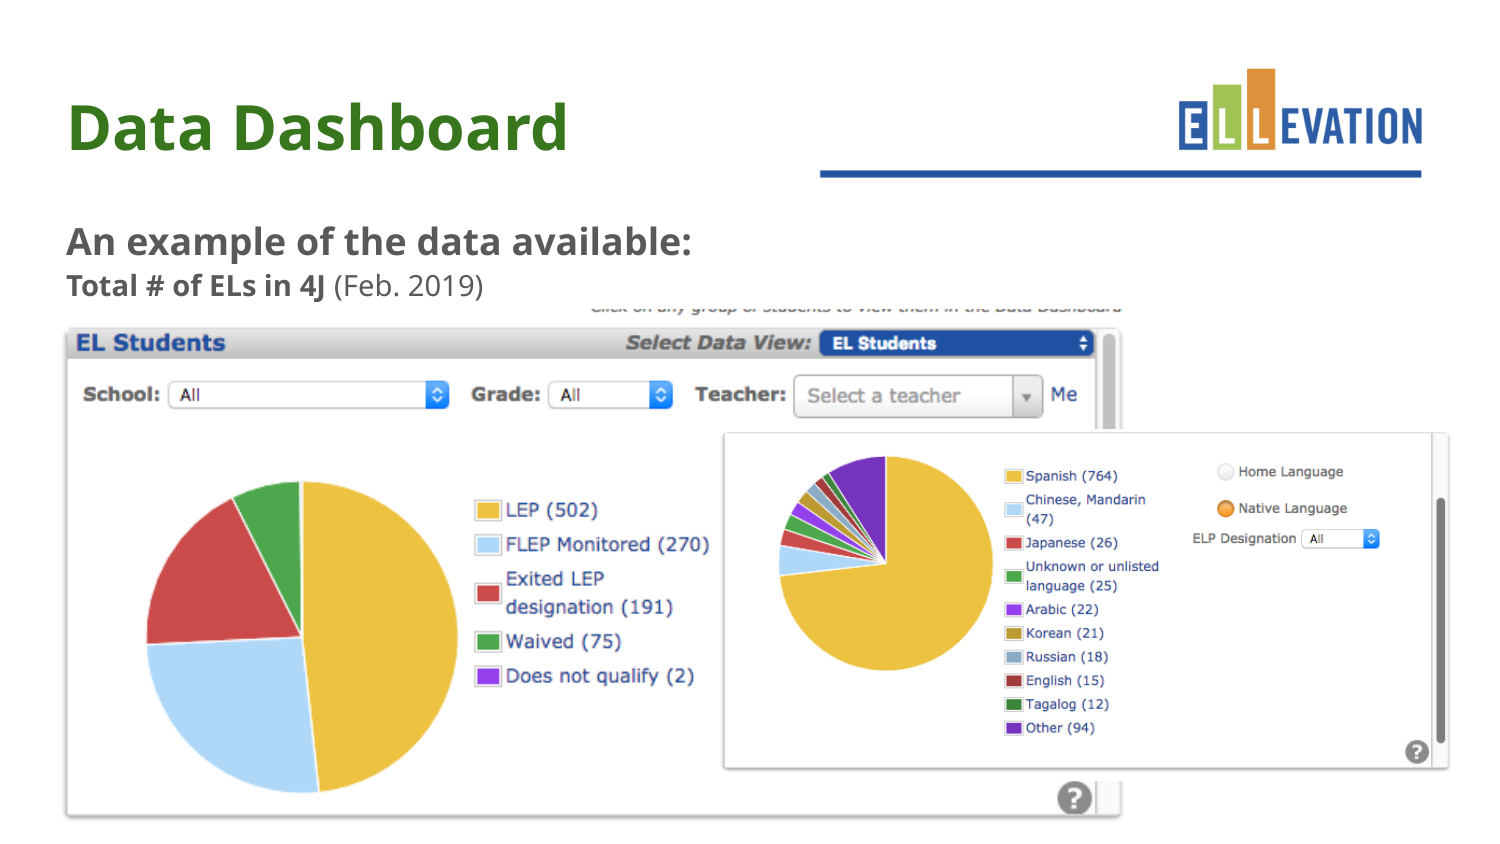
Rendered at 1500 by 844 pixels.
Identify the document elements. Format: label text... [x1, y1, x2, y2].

list An example of the data available: Total # of ELs in 4J (Feb. 2019) [51, 195, 1449, 428]
picture [809, 53, 1450, 187]
picture [24, 309, 1457, 844]
title Data Dashboard [51, 72, 804, 167]
